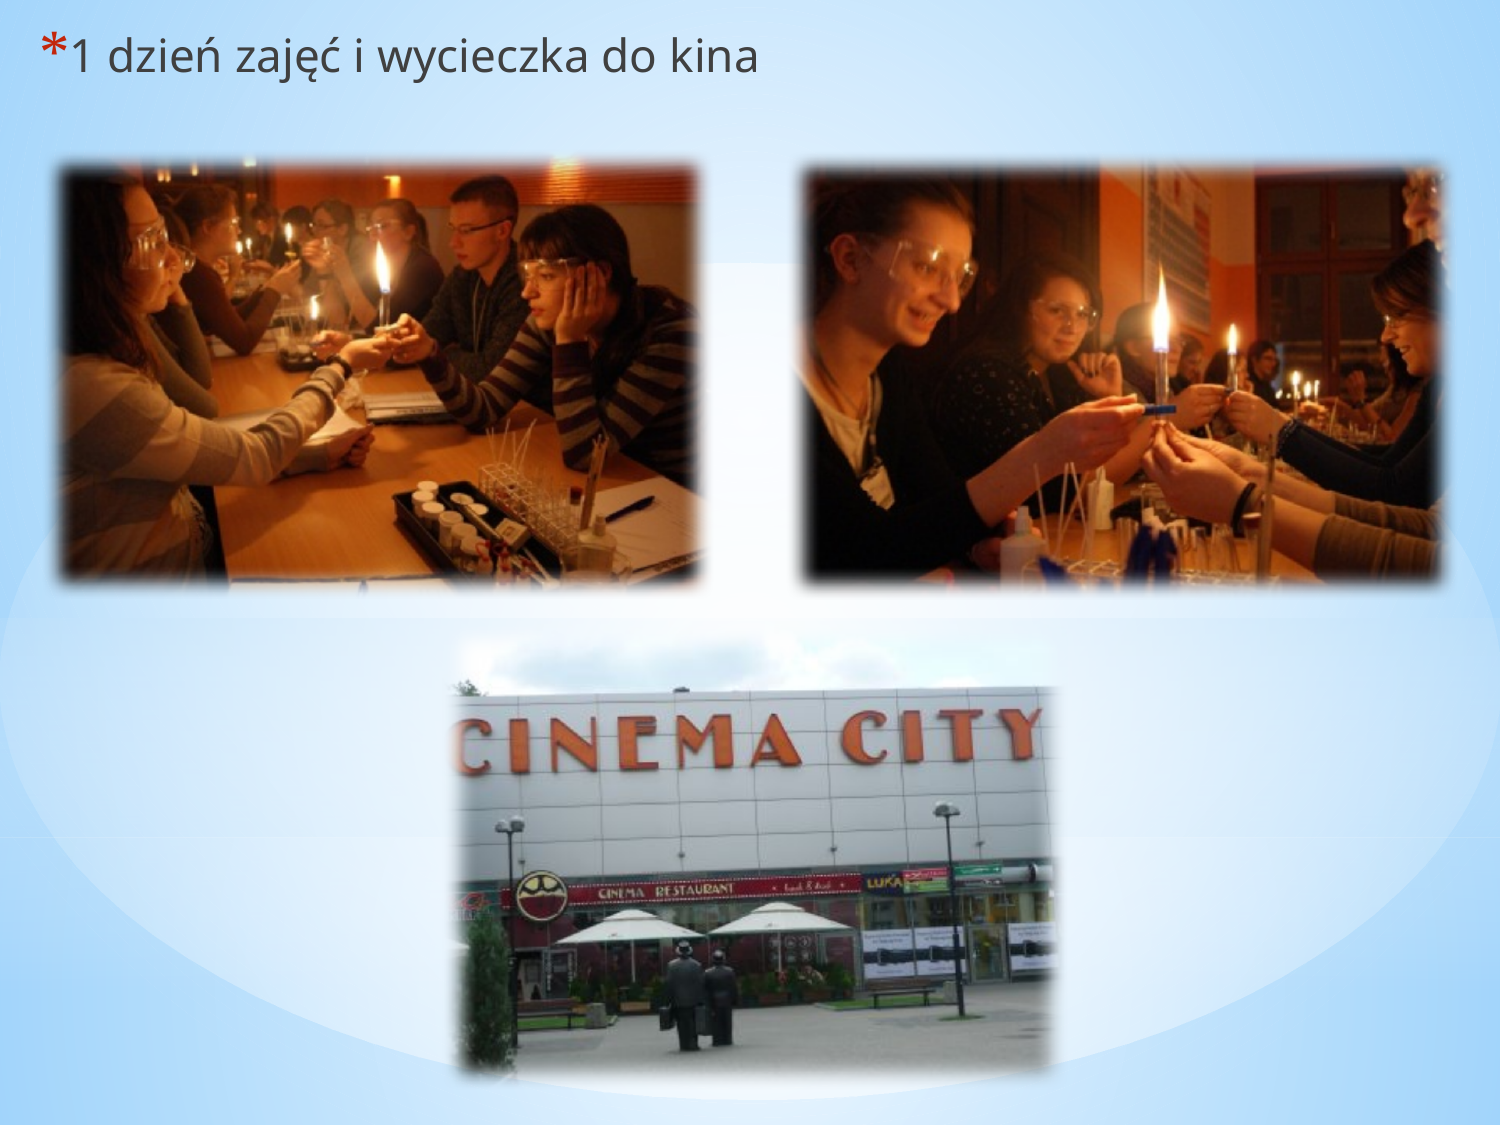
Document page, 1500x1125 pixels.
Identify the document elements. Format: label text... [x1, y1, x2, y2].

picture [785, 150, 1459, 602]
list 1 dzień zajęć i wycieczka do kina [17, 19, 1068, 114]
picture [441, 621, 1068, 1091]
picture [41, 148, 715, 600]
